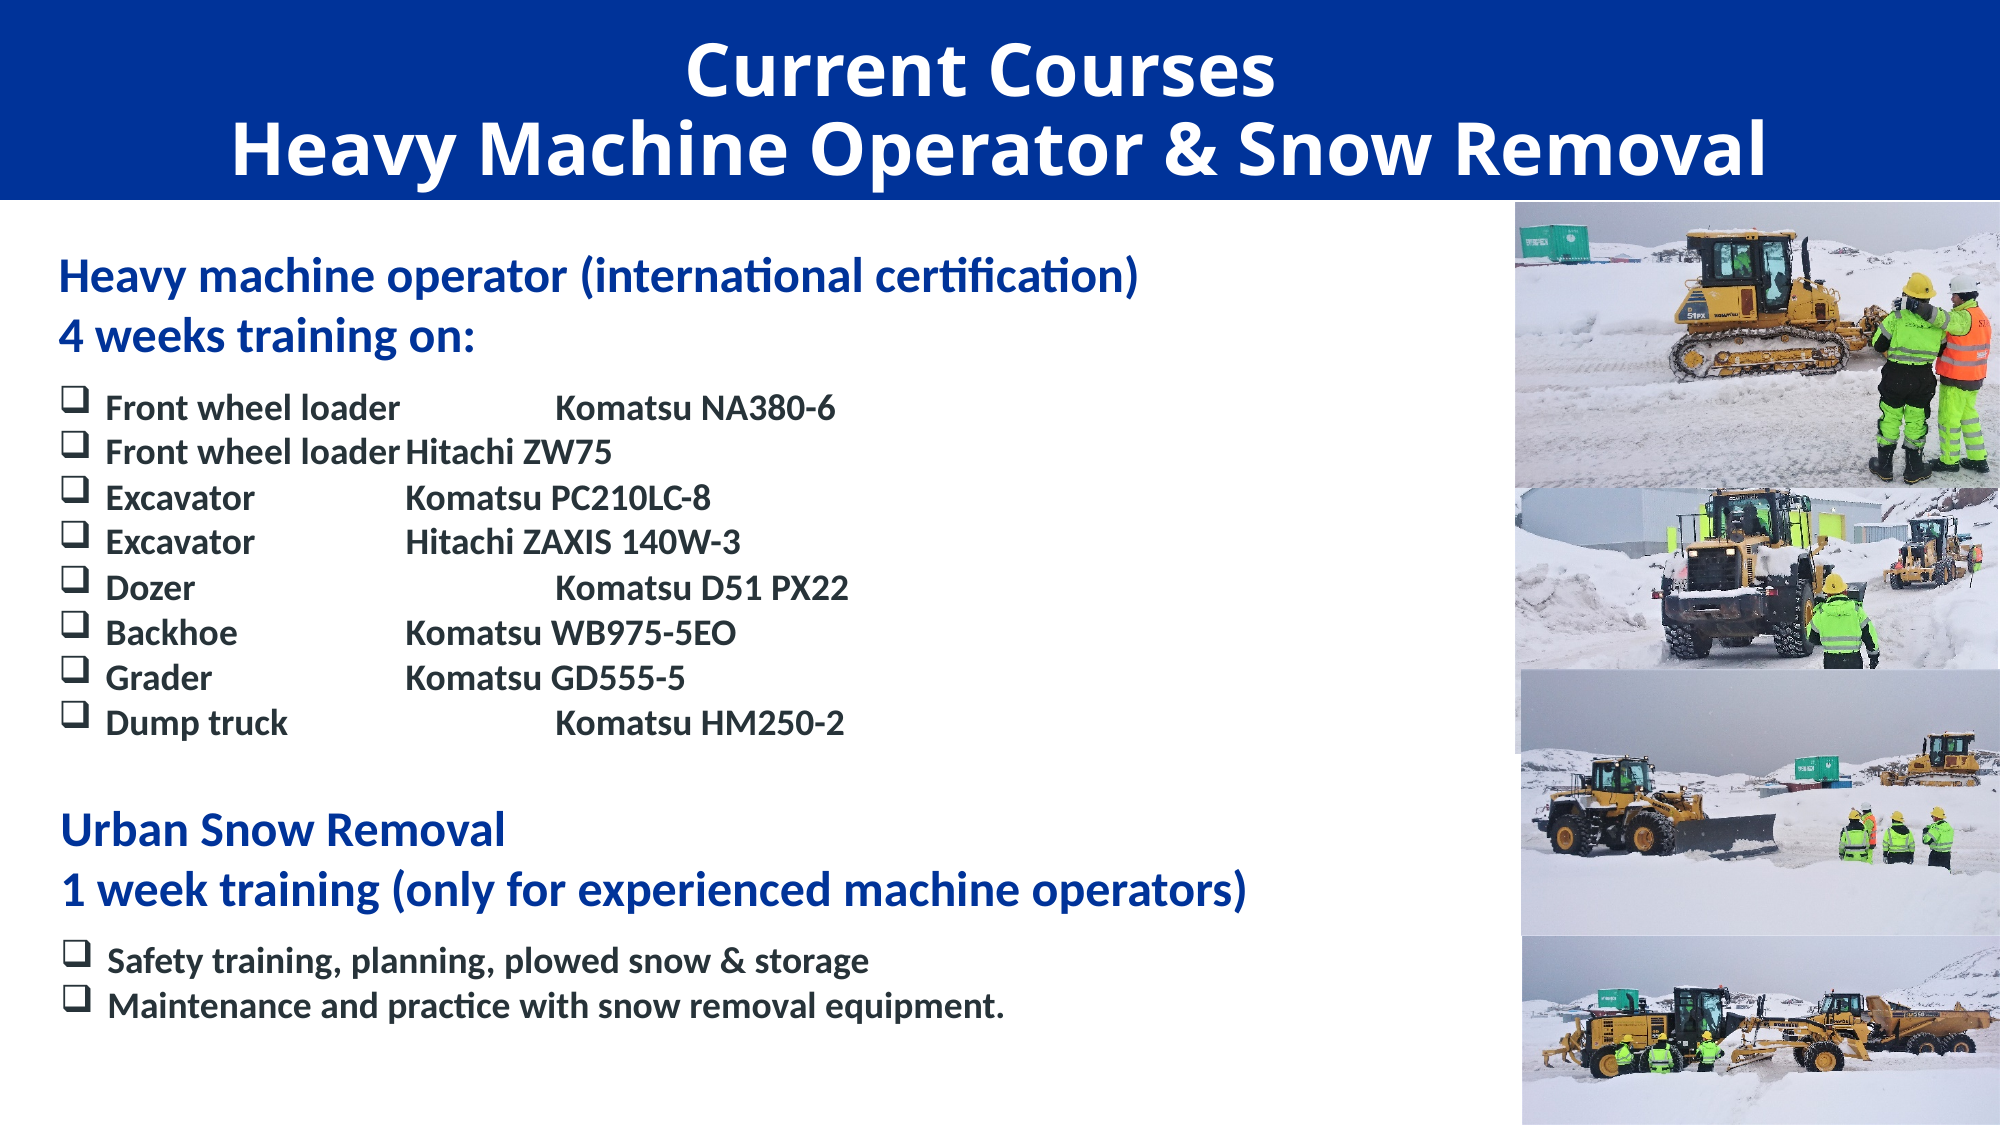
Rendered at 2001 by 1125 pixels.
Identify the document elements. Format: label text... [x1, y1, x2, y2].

text_box Heavy machine operator (international certification) 4 weeks training on: Front wheel loader Komatsu NA380-6 Front wheel loader Hitachi ZW75 Excavator Komatsu PC210LC-8 Excavator Hitachi ZAXIS 140W-3 Dozer Komatsu D51 PX22 Backhoe Komatsu WB975-5EO Grader Komatsu GD555-5 Dump truck Komatsu HM250-2 [43, 235, 1521, 795]
text_box Current Courses Heavy Machine Operator & Snow Removal [0, 0, 2000, 200]
picture [1515, 201, 2000, 1125]
text_box Urban Snow Removal 1 week training (only for experienced machine operators) Safety training, planning, plowed snow & storage Maintenance and practice with snow removal equipment. [45, 789, 1370, 1079]
